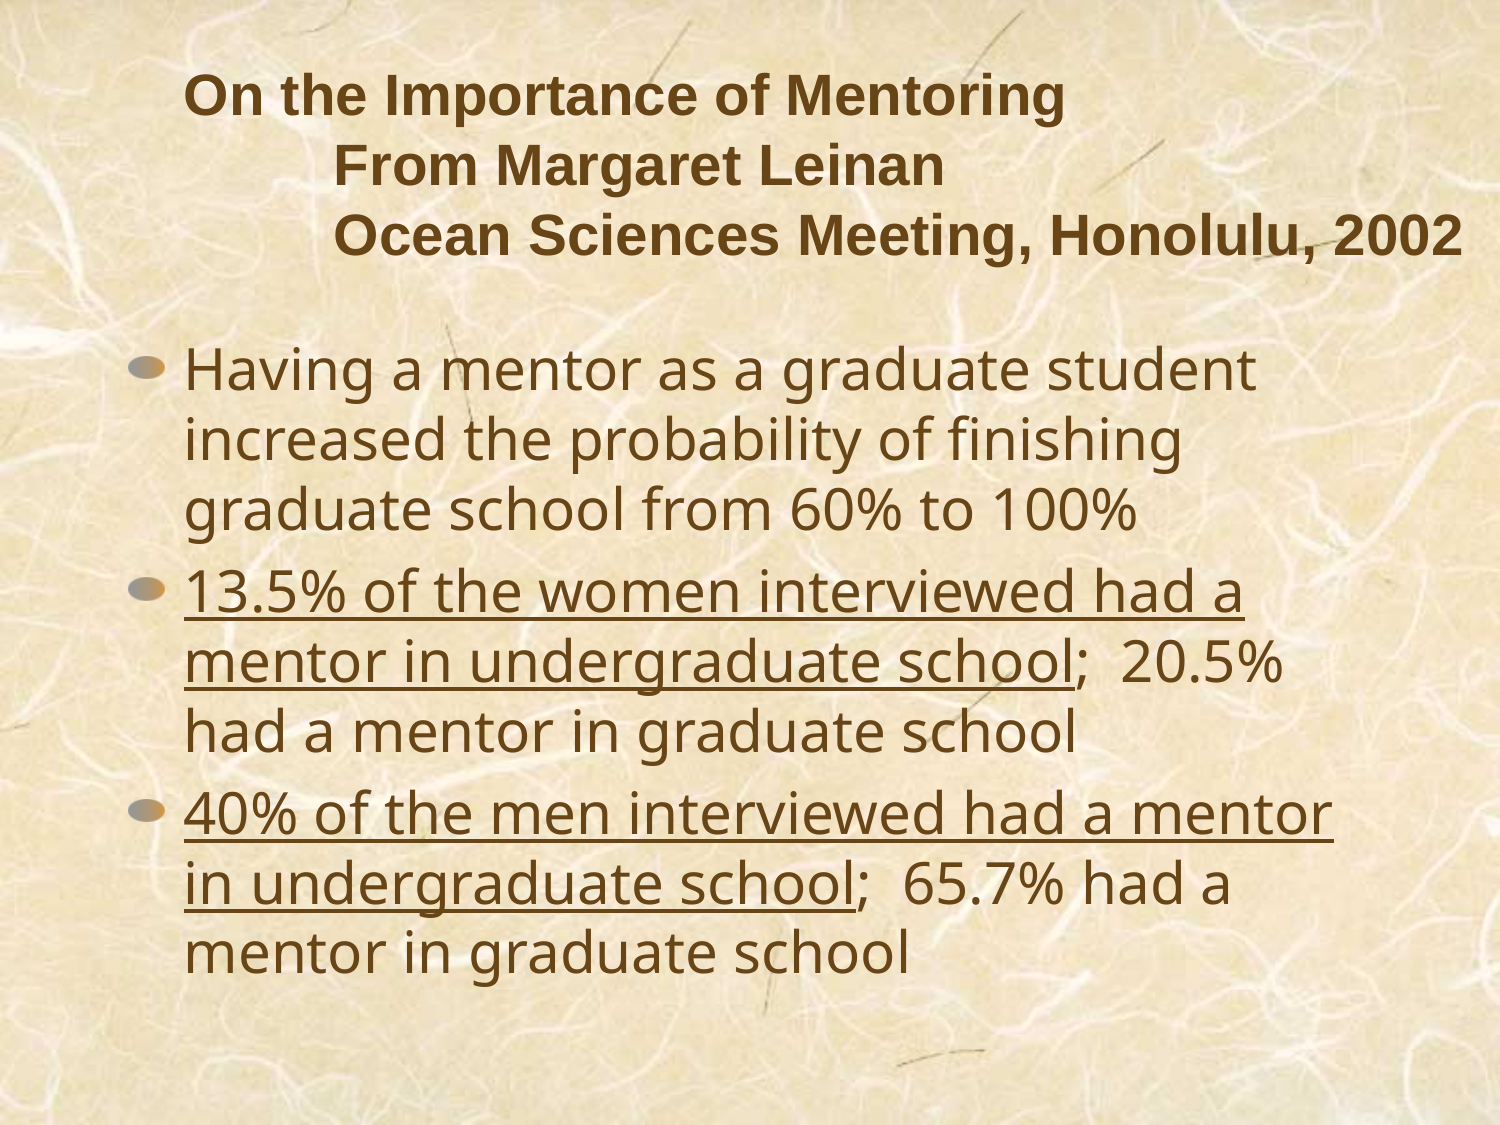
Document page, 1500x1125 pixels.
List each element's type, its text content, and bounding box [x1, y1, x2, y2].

picture [0, 0, 1500, 1125]
list Having a mentor as a graduate student increased the probability of finishing graduate school from 60% to 100% 13.5% of the women interviewed had a mentor in undergraduate school; 20.5% had a mentor in graduate school 40% of the men interviewed had a mentor in undergraduate school; 65.7% had a mentor in graduate school [112, 324, 1388, 1000]
text_box On the Importance of Mentoring From Margaret Leinan Ocean Sciences Meeting, Honolulu, 2002 [169, 50, 1480, 275]
